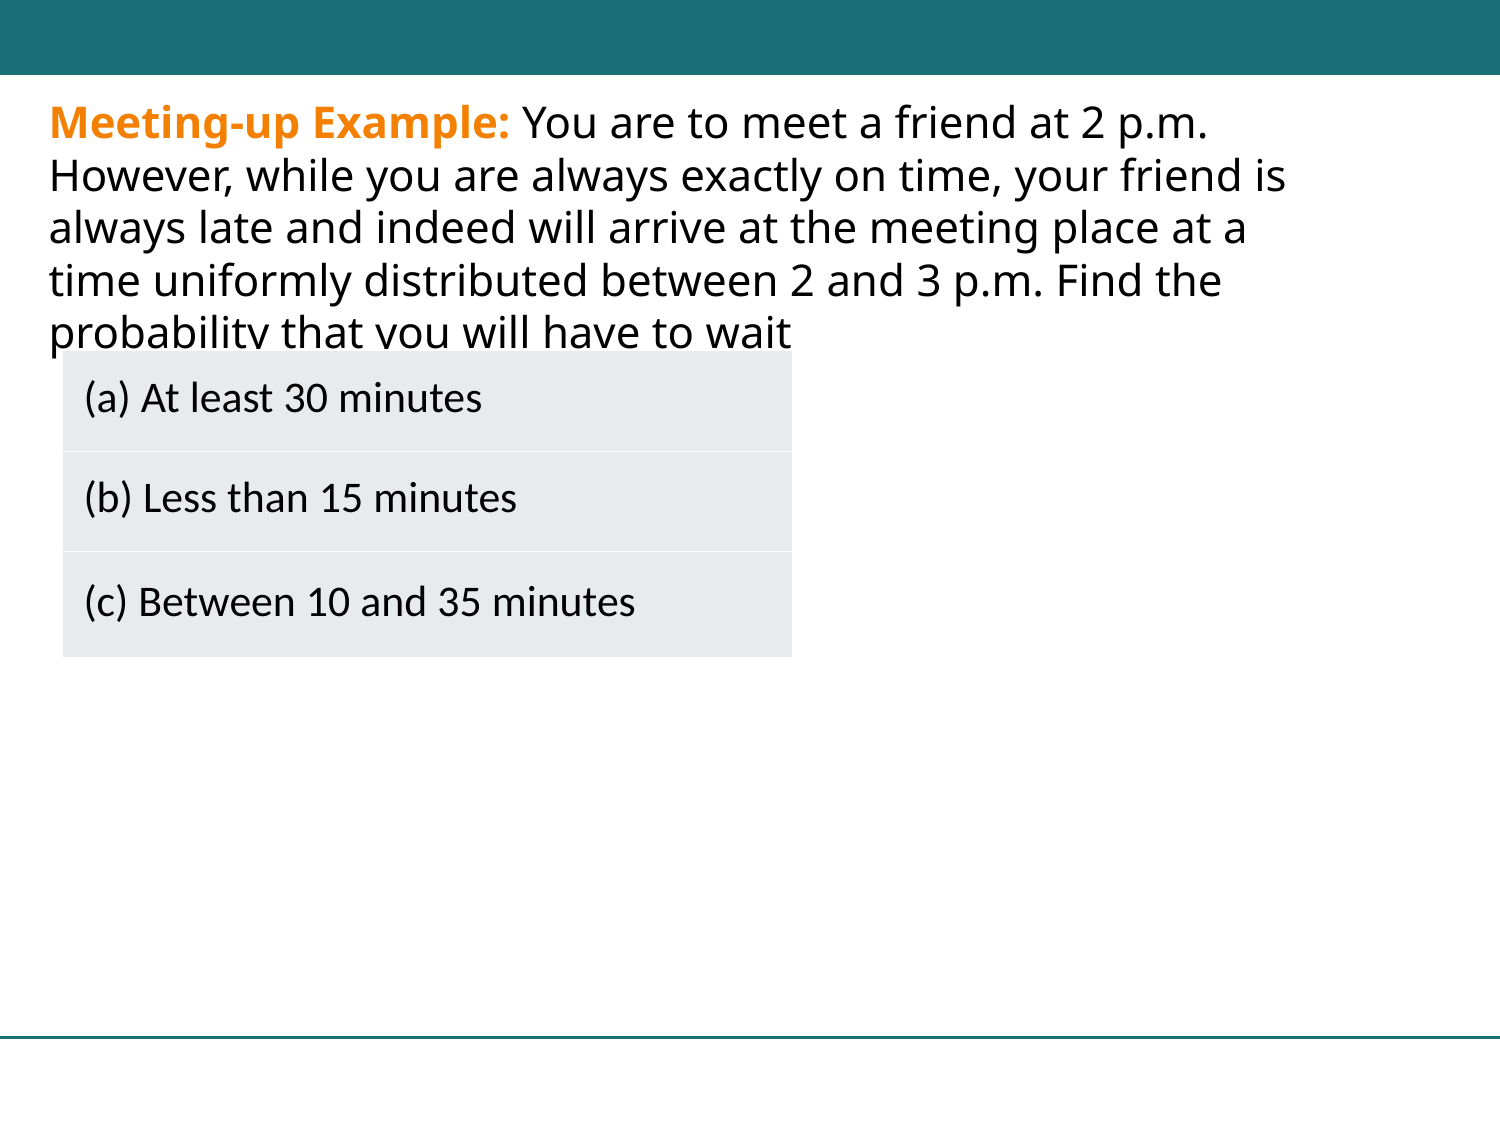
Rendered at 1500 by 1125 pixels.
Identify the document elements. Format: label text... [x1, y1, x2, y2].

table_header (a) At least 30 minutes [63, 351, 792, 451]
text_box Meeting-up Example: You are to meet a friend at 2 p.m. However, while you are always exactly on time, your friend is always late and indeed will arrive at the meeting place at a time uniformly distributed between 2 and 3 p.m. Find the probability that you will have to wait [33, 87, 1466, 365]
table_cell (b) Less than 15 minutes [63, 452, 792, 551]
table_cell (c) Between 10 and 35 minutes [63, 552, 792, 657]
